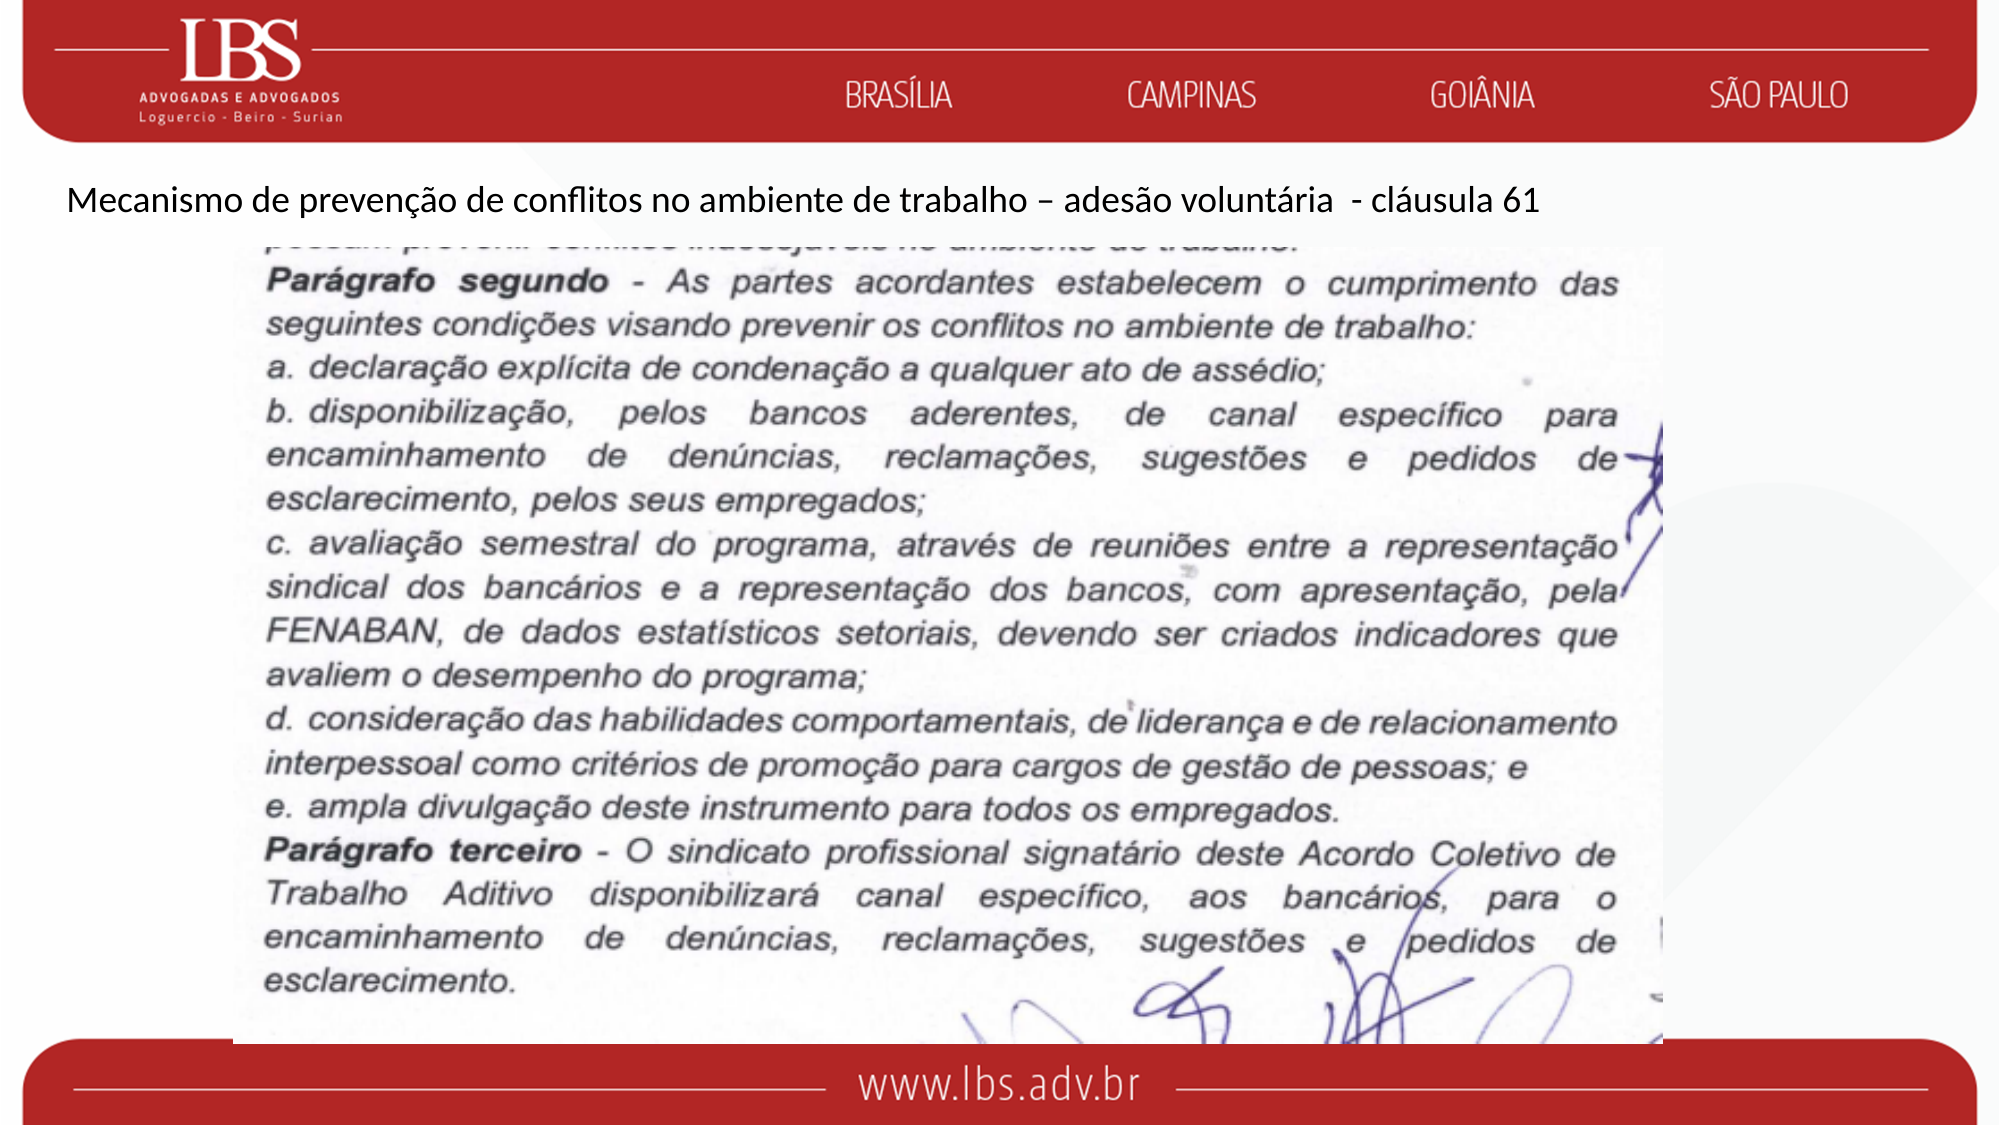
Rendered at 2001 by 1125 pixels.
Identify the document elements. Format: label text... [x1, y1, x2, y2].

picture [1, 0, 1999, 1125]
text_box Mecanismo de prevenção de conflitos no ambiente de trabalho – adesão voluntária - cláusula 61 [51, 167, 1872, 452]
